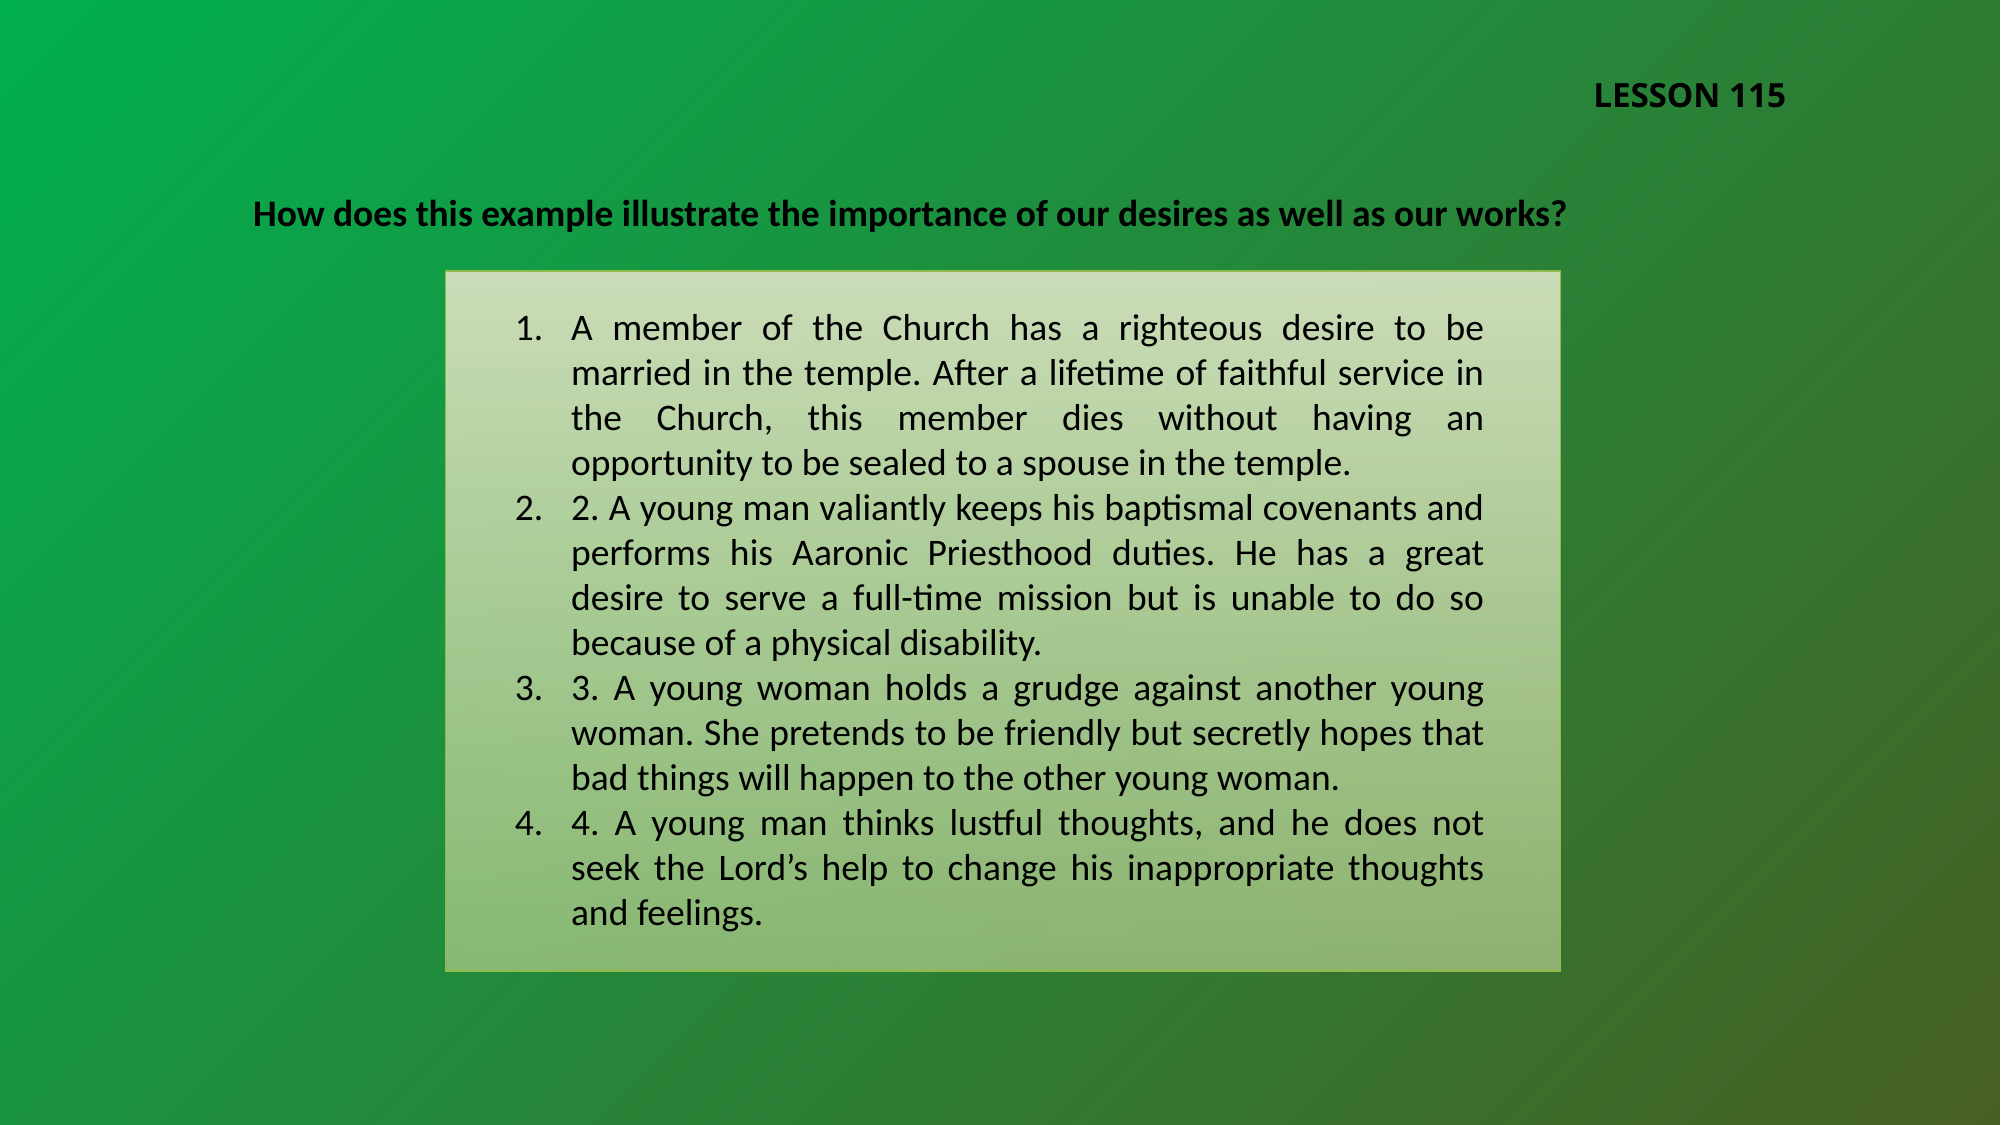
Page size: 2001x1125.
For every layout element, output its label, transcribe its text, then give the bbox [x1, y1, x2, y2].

text_box LESSON 115 [1578, 66, 1803, 130]
text_box [445, 270, 1561, 972]
text_box A member of the Church has a righteous desire to be married in the temple. After a lifetime of faithful service in the Church, this member dies without having an opportunity to be sealed to a spouse in the temple. 2. A young man valiantly keeps his baptismal covenants and performs his Aaronic Priesthood duties. He has a great desire to serve a full-time mission but is unable to do so because of a physical disability. 3. A young woman holds a grudge against another young woman. She pretends to be friendly but secretly hopes that bad things will happen to the other young woman. 4. A young man thinks lustful thoughts, and he does not seek the Lord’s help to change his inappropriate thoughts and feelings. [500, 295, 1500, 941]
text_box How does this example illustrate the importance of our desires as well as our works? [238, 182, 1644, 242]
